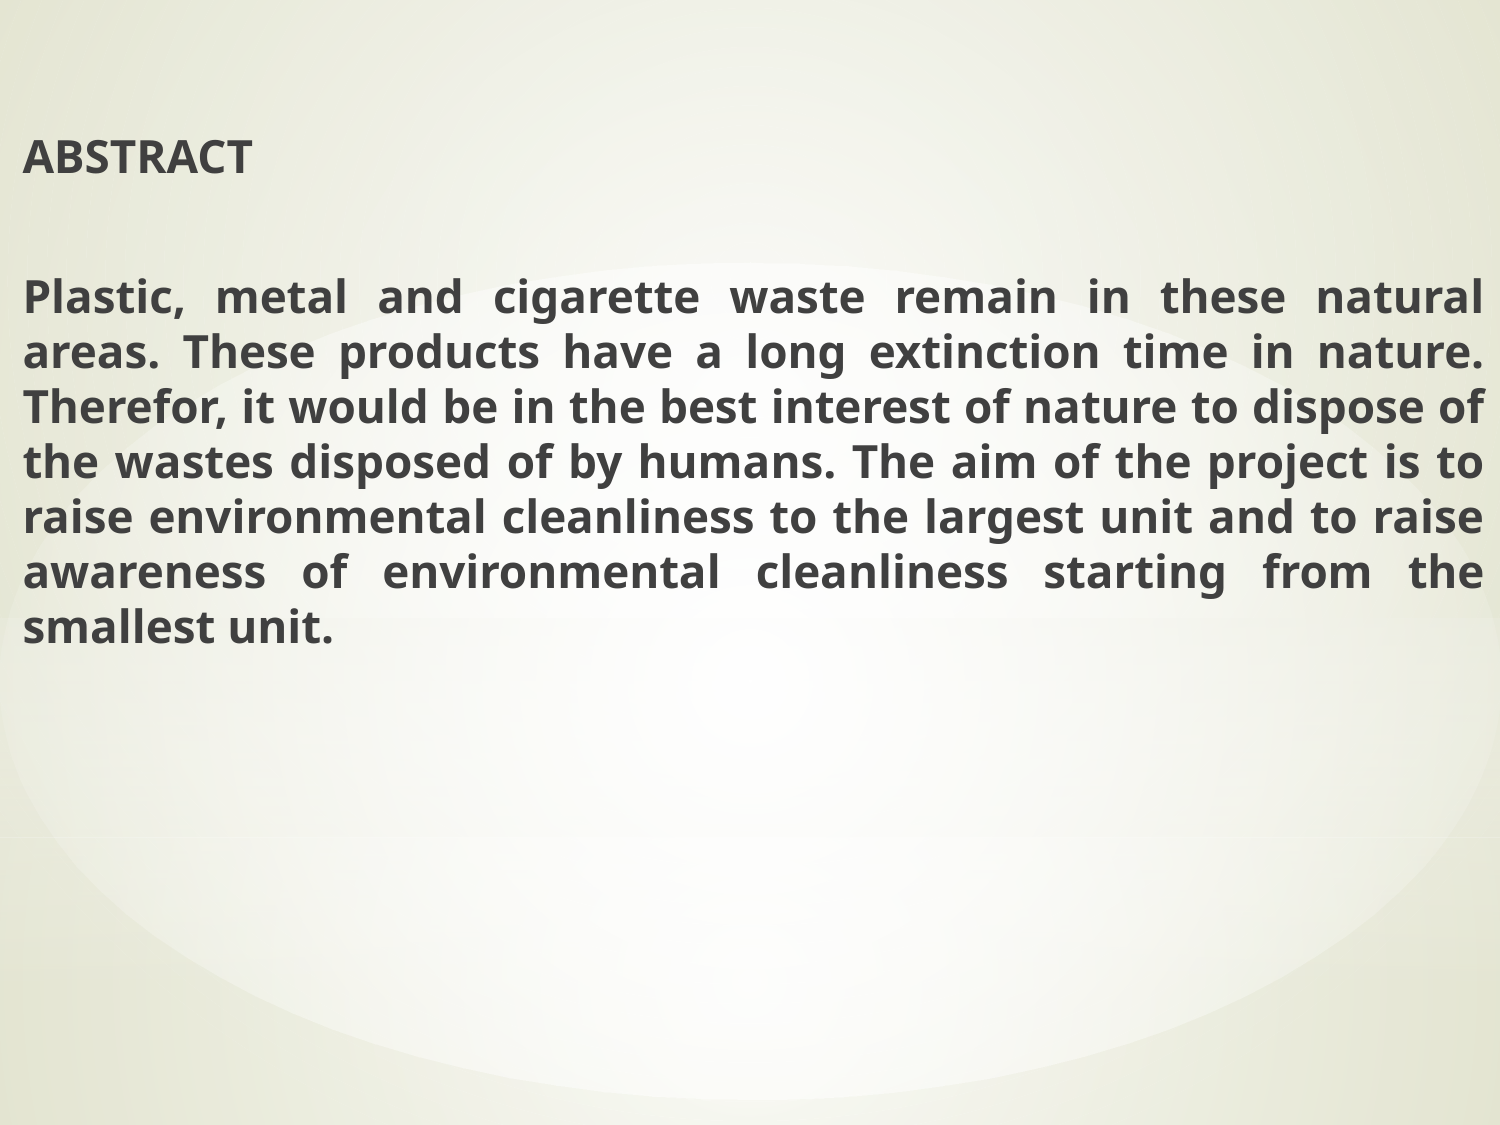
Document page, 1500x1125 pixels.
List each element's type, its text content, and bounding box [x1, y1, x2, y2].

list ABSTRACT Plastic, metal and cigarette waste remain in these natural areas. These products have a long extinction time in nature. Therefor, it would be in the best interest of nature to dispose of the wastes disposed of by humans. The aim of the project is to raise environmental cleanliness to the largest unit and to raise awareness of environmental cleanliness starting from the smallest unit. [0, 120, 1500, 894]
